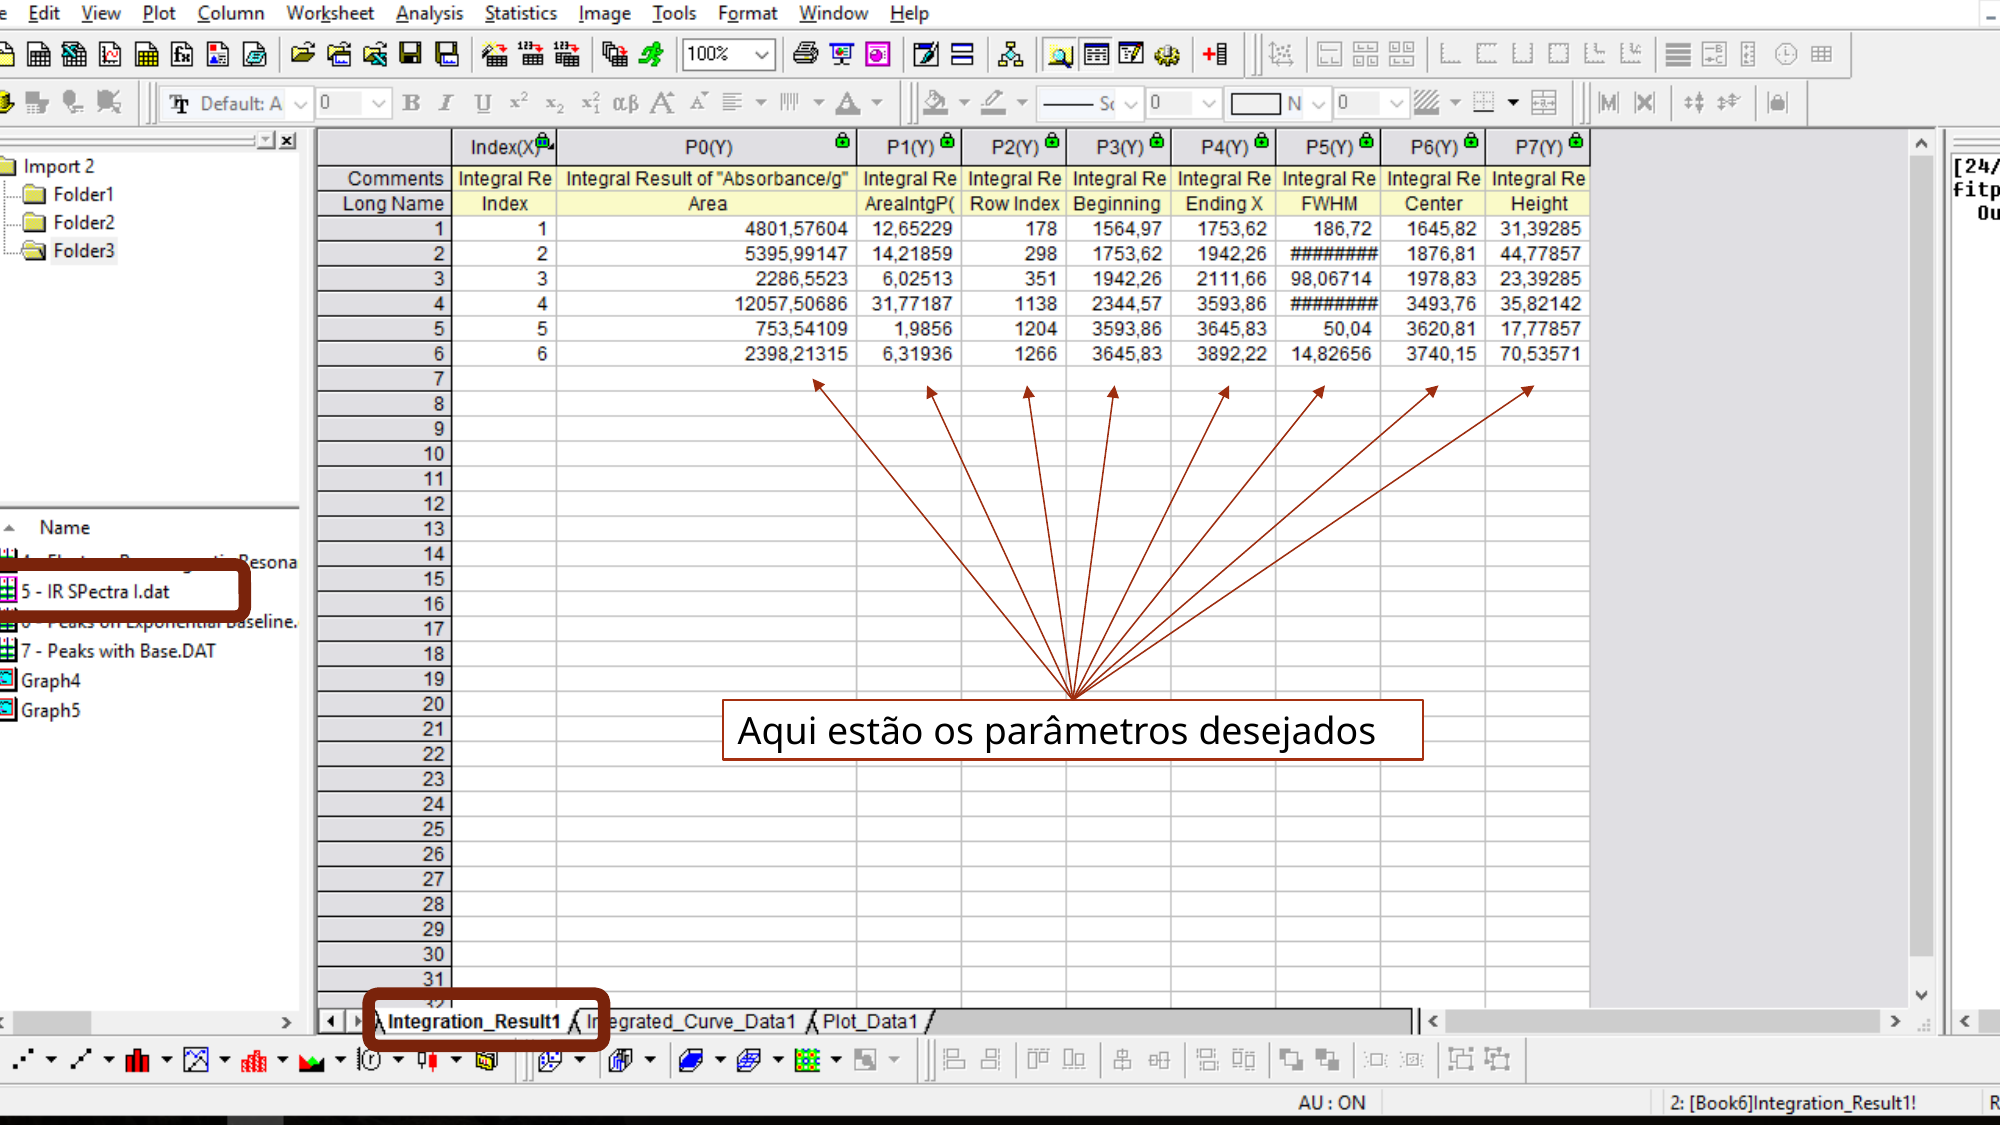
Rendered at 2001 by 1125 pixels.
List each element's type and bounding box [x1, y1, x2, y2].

text_box [812, 378, 1074, 701]
text_box [926, 385, 1026, 701]
text_box [1026, 385, 1068, 701]
text_box [1072, 385, 1115, 701]
text_box [1115, 385, 1535, 701]
picture [0, 0, 2000, 1125]
